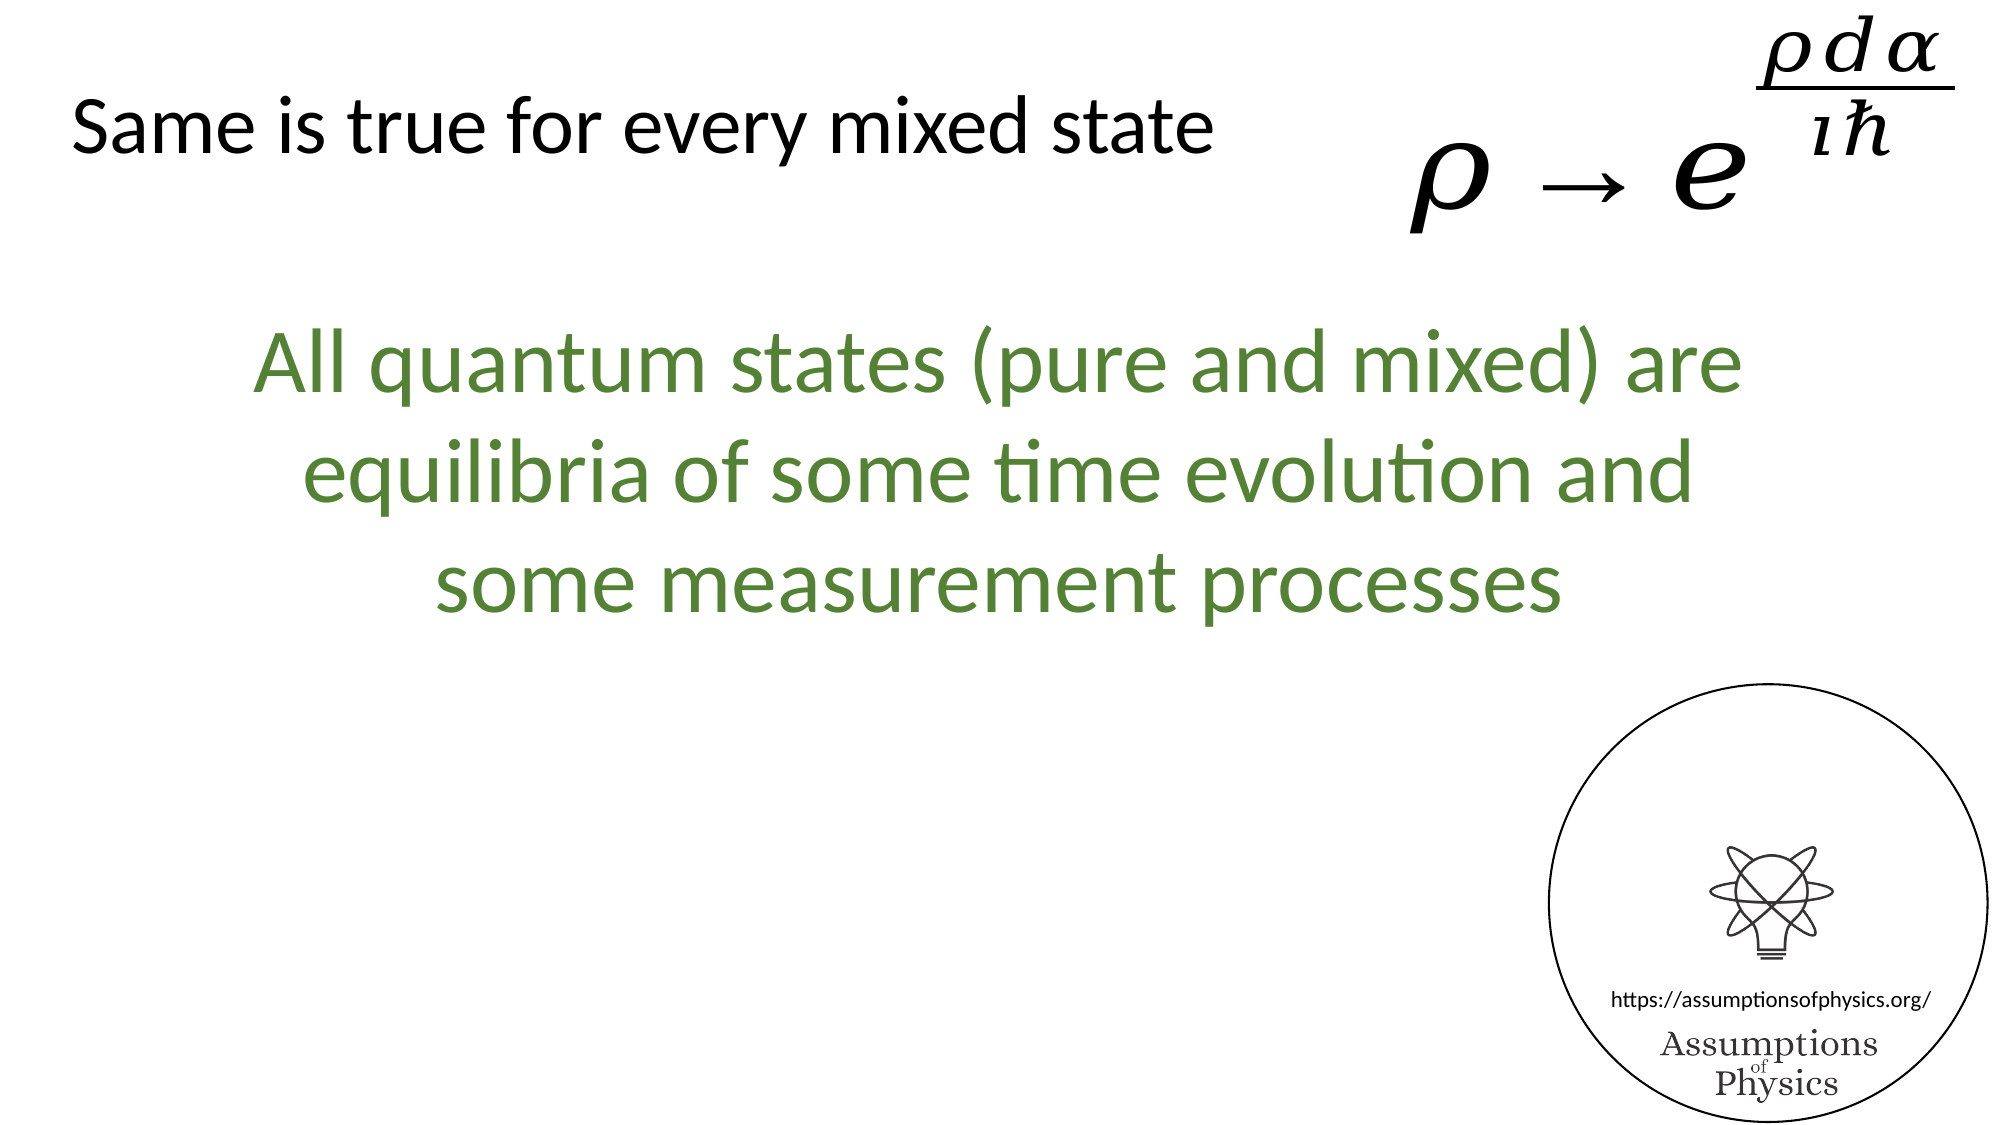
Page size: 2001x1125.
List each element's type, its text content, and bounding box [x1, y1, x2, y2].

text_box All quantum states (pure and mixed) are equilibria of some time evolution and some measurement processes [133, 293, 1867, 639]
picture [1660, 1029, 1877, 1103]
text_box Same is true for every mixed state [0, 35, 1289, 204]
picture [1709, 846, 1834, 960]
